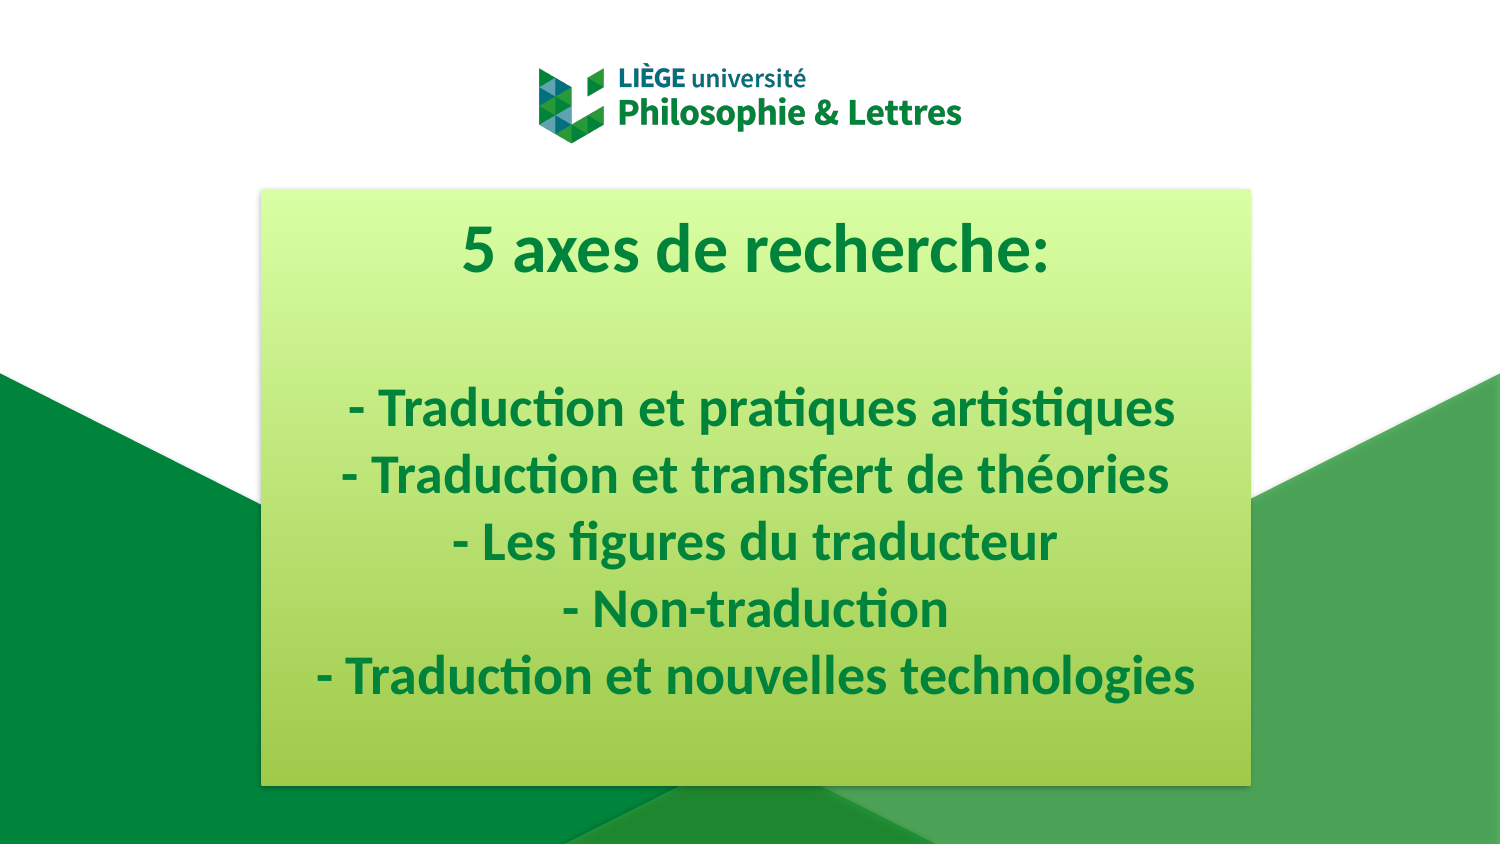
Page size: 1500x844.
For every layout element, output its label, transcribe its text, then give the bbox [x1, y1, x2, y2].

picture [511, 40, 989, 162]
title 5 axes de recherche: - Traduction et pratiques artistiques - Traduction et transfert de théories - Les figures du traducteur - Non-traduction - Traduction et nouvelles technologies [261, 189, 1251, 786]
